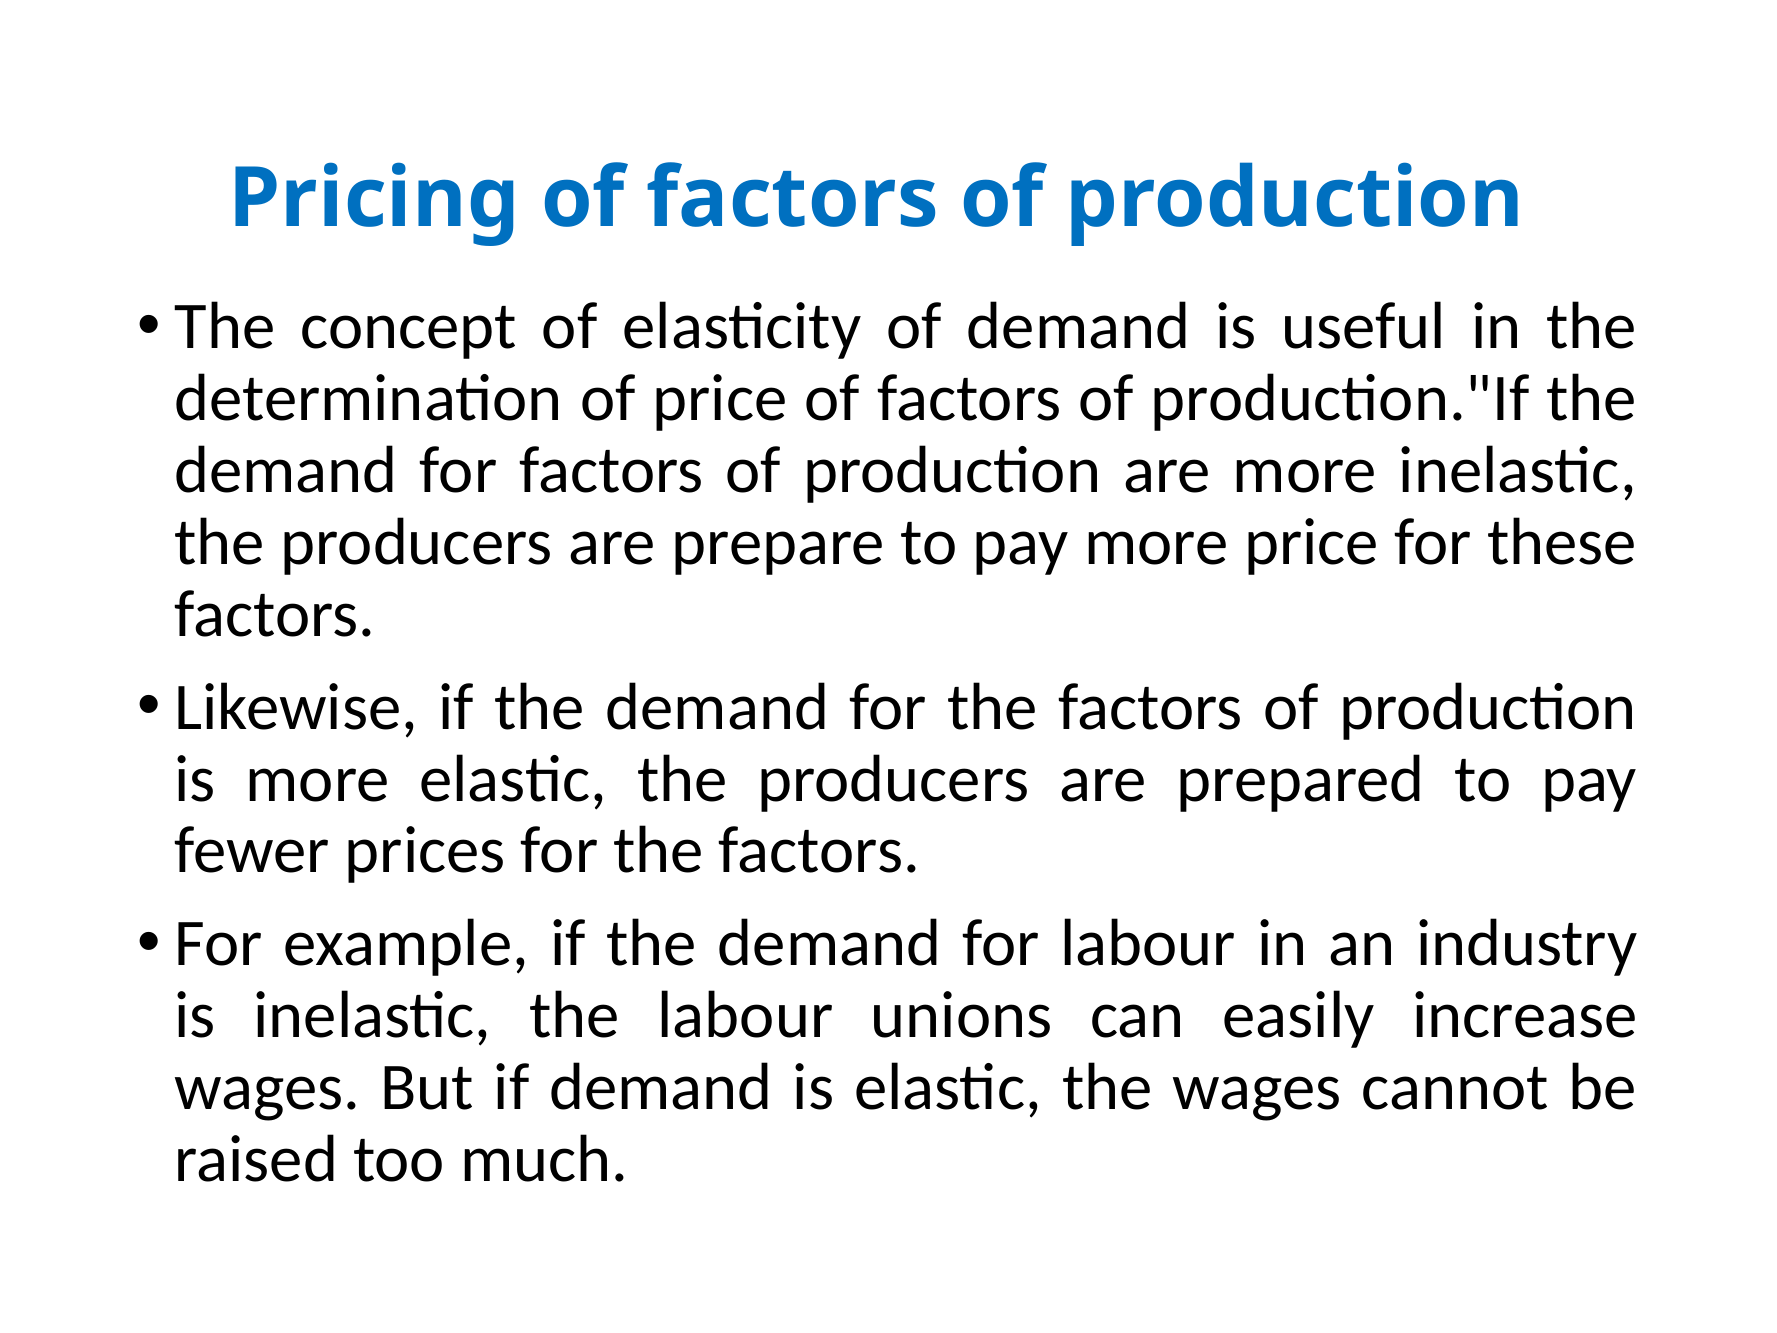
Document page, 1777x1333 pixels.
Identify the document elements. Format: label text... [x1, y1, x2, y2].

list The concept of elasticity of demand is useful in the determination of price of factors of production."If the demand for factors of production are more inelastic, the producers are prepare to pay more price for these factors. Likewise, if the demand for the factors of production is more elastic, the producers are prepared to pay fewer prices for the factors. For example, if the demand for labour in an industry is inelastic, the labour unions can easily increase wages. But if demand is elastic, the wages cannot be raised too much. [121, 283, 1655, 1129]
title Pricing of factors of production [121, 70, 1655, 283]
